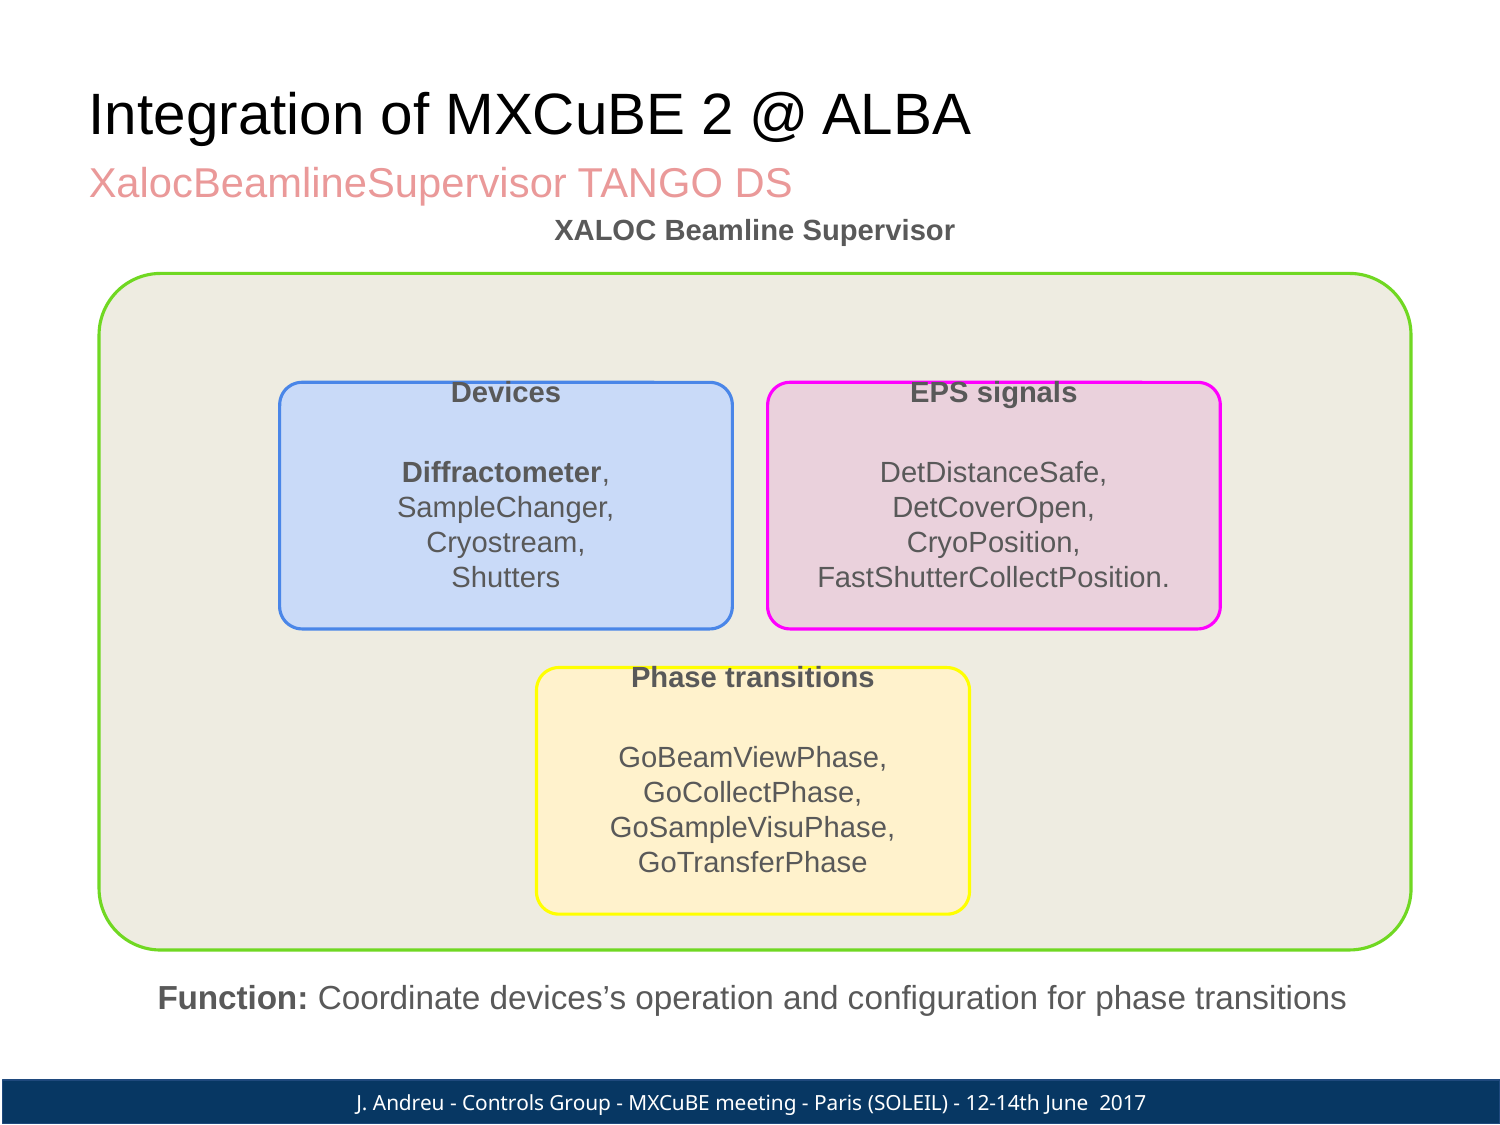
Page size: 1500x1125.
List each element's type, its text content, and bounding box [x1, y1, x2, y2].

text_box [98, 273, 1412, 951]
text_box Integration of MXCuBE 2 @ ALBA [73, 61, 1433, 137]
text_box XalocBeamlineSupervisor TANGO DS [73, 137, 1433, 224]
text_box Function: Coordinate devices’s operation and configuration for phase transitions [3, 952, 1500, 1039]
